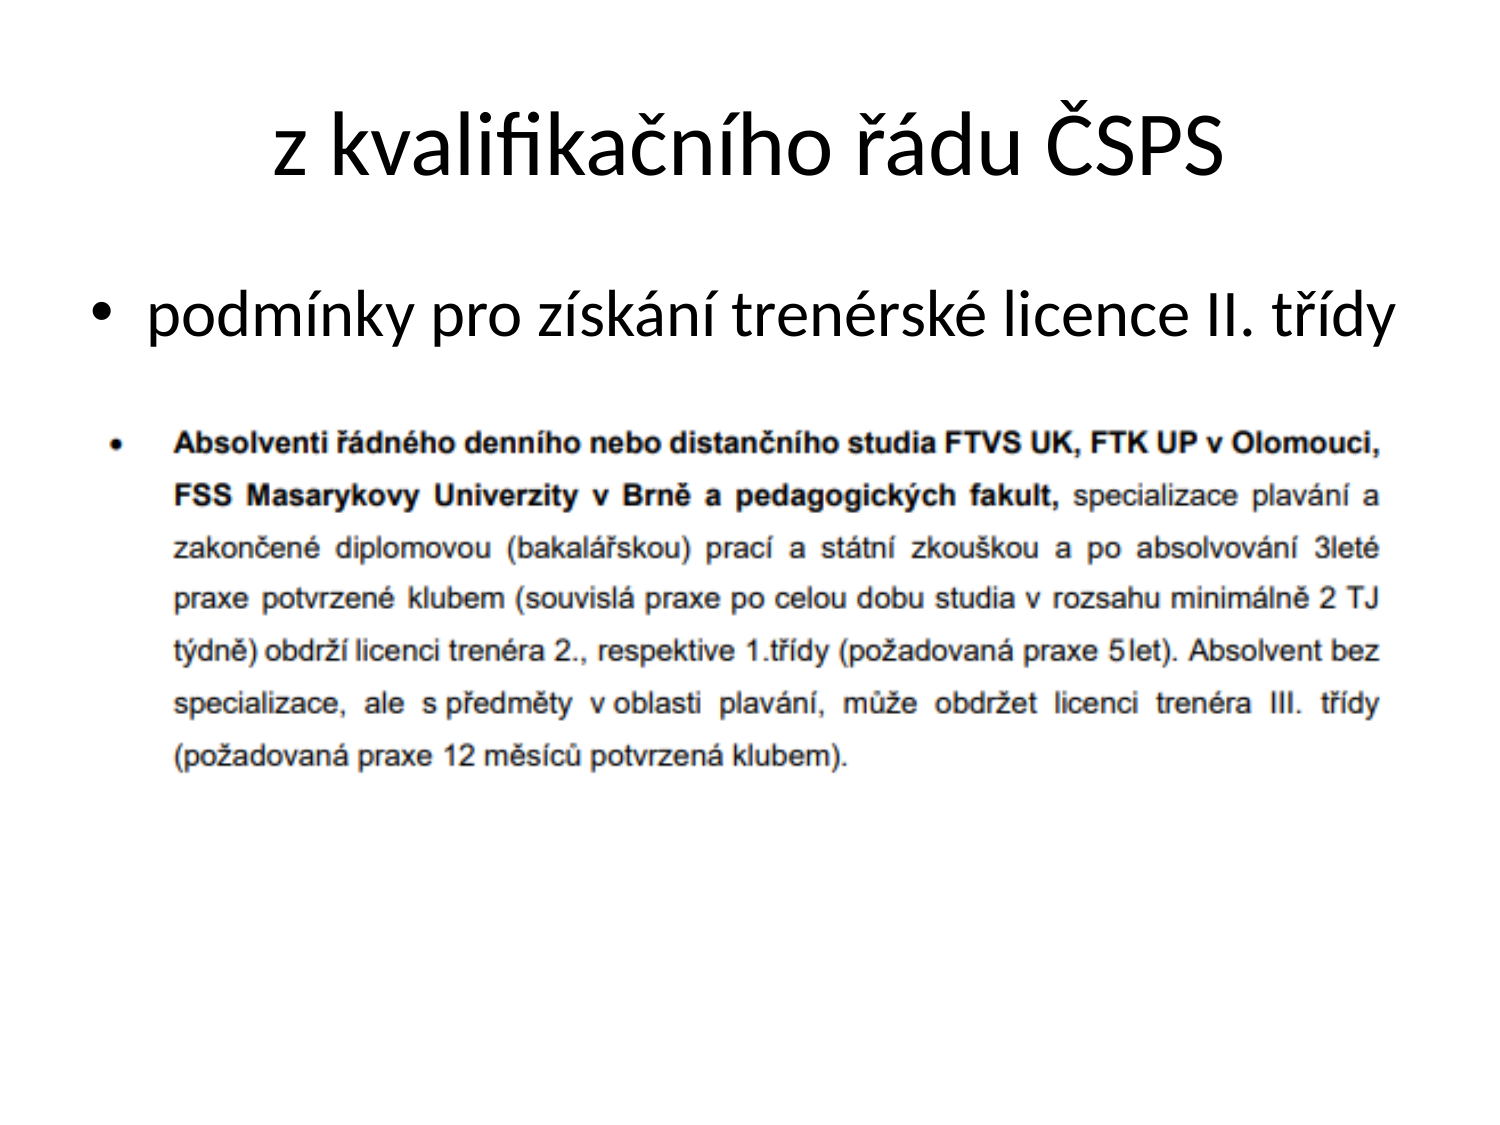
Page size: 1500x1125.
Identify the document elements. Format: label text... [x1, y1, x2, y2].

list podmínky pro získání trenérské licence II. třídy [75, 262, 1425, 1005]
picture [99, 408, 1453, 788]
title z kvalifikačního řádu ČSPS [75, 45, 1425, 233]
